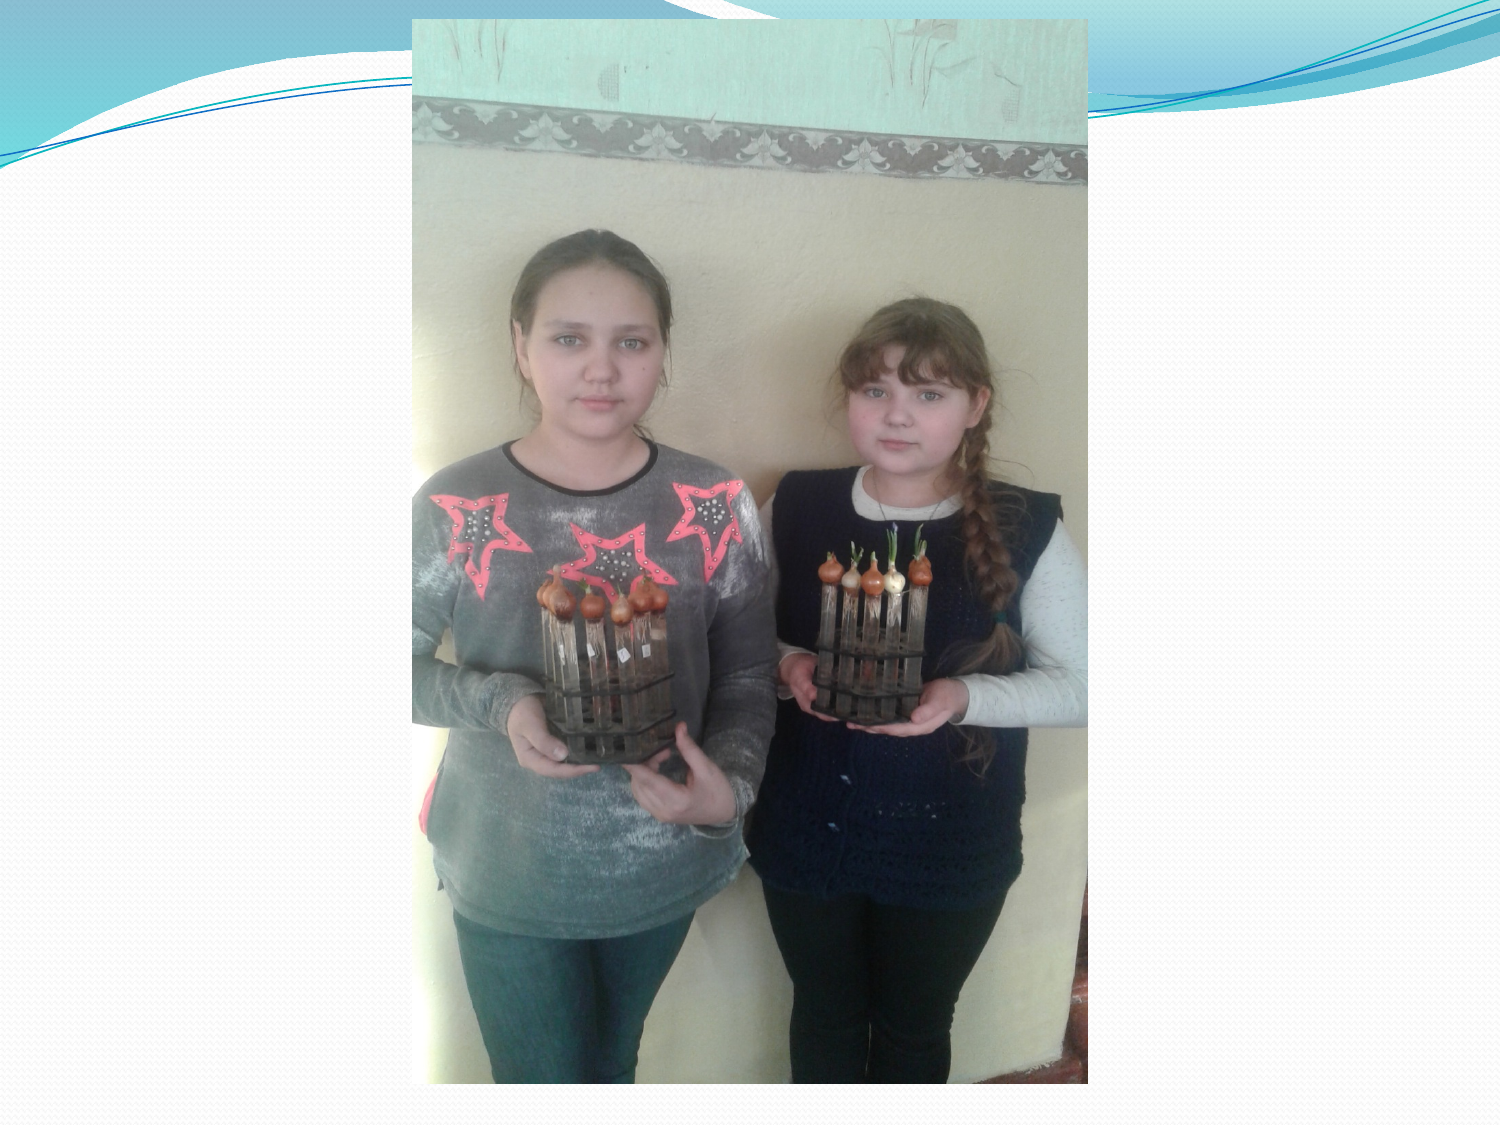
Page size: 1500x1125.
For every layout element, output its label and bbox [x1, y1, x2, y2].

picture [412, 18, 1088, 1084]
